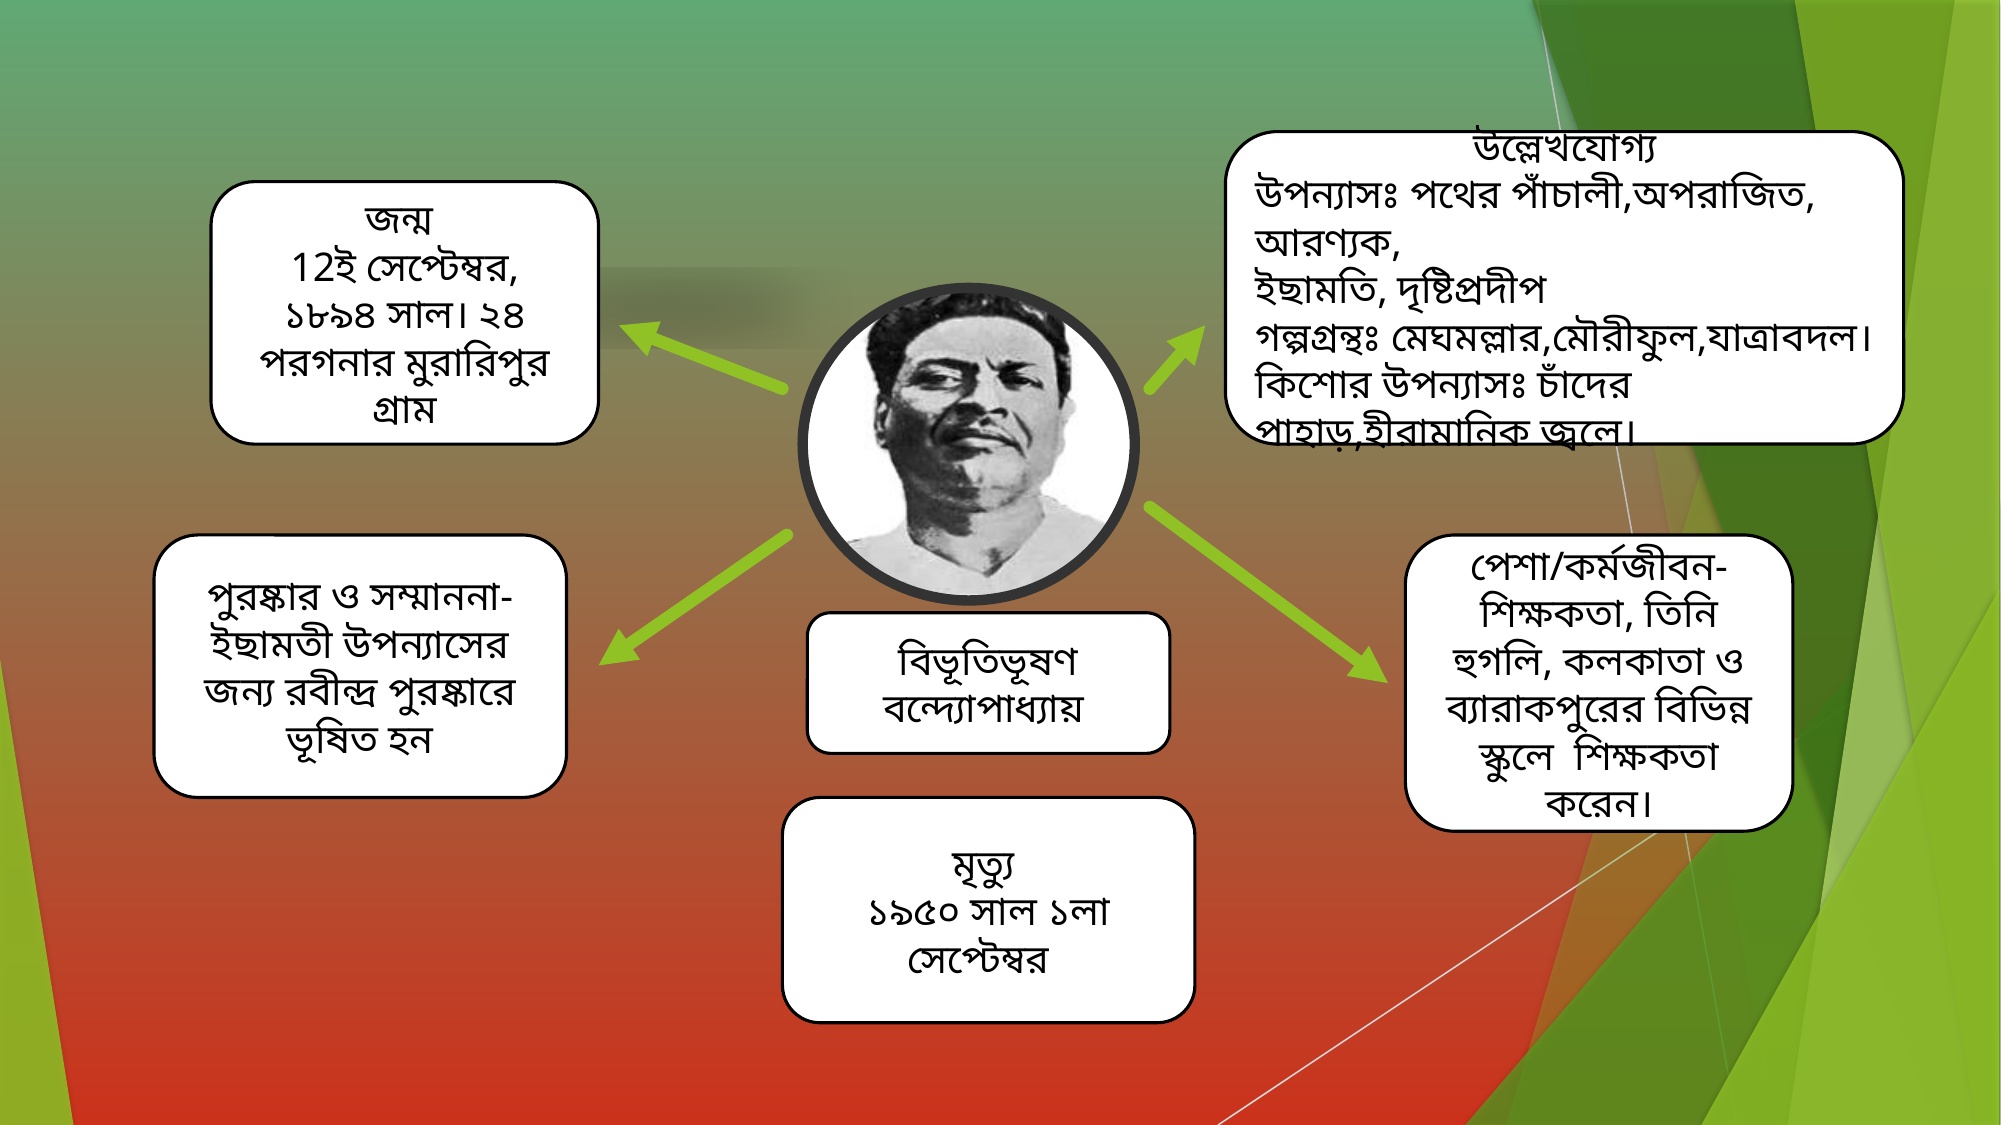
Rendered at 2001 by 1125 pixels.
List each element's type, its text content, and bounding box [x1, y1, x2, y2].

text_box পেশা/কর্মজীবন- শিক্ষকতা, তিনি হুগলি, কলকাতা ও ব্যারাকপুরের বিভিন্ন স্কুলে শিক্ষকতা করেন। [1403, 533, 1795, 833]
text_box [618, 324, 783, 390]
text_box জন্ম 12ই সেপ্টেম্বর, ১৮৯৪ সাল। ২৪ পরগনার মুরারিপুর গ্রাম [209, 180, 601, 446]
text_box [597, 534, 788, 666]
text_box উল্লেখযোগ্য উপন্যাসঃ পথের পাঁচালী,অপরাজিত, আরণ্যক, ইছামতি, দৃষ্টিপ্রদীপ গল্পগ্রন্থঃ মেঘমল্লার,মৌরীফুল,যাত্রাবদল। কিশোর উপন্যাসঃ চাঁদের পাহাড়,হীরামানিক জ্বলে। [1223, 130, 1906, 446]
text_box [1149, 506, 1389, 684]
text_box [1149, 324, 1206, 390]
text_box পুরষ্কার ও সম্মাননা- ইছামতী উপন্যাসের জন্য রবীন্দ্র পুরষ্কারে ভূষিত হন [152, 533, 569, 800]
text_box বিভূতিভূষণ বন্দ্যোপাধ্যায় [805, 611, 1172, 755]
picture [802, 287, 1136, 601]
text_box মৃত্যু ১৯৫০ সাল ১লা সেপ্টেম্বর [780, 795, 1197, 1025]
